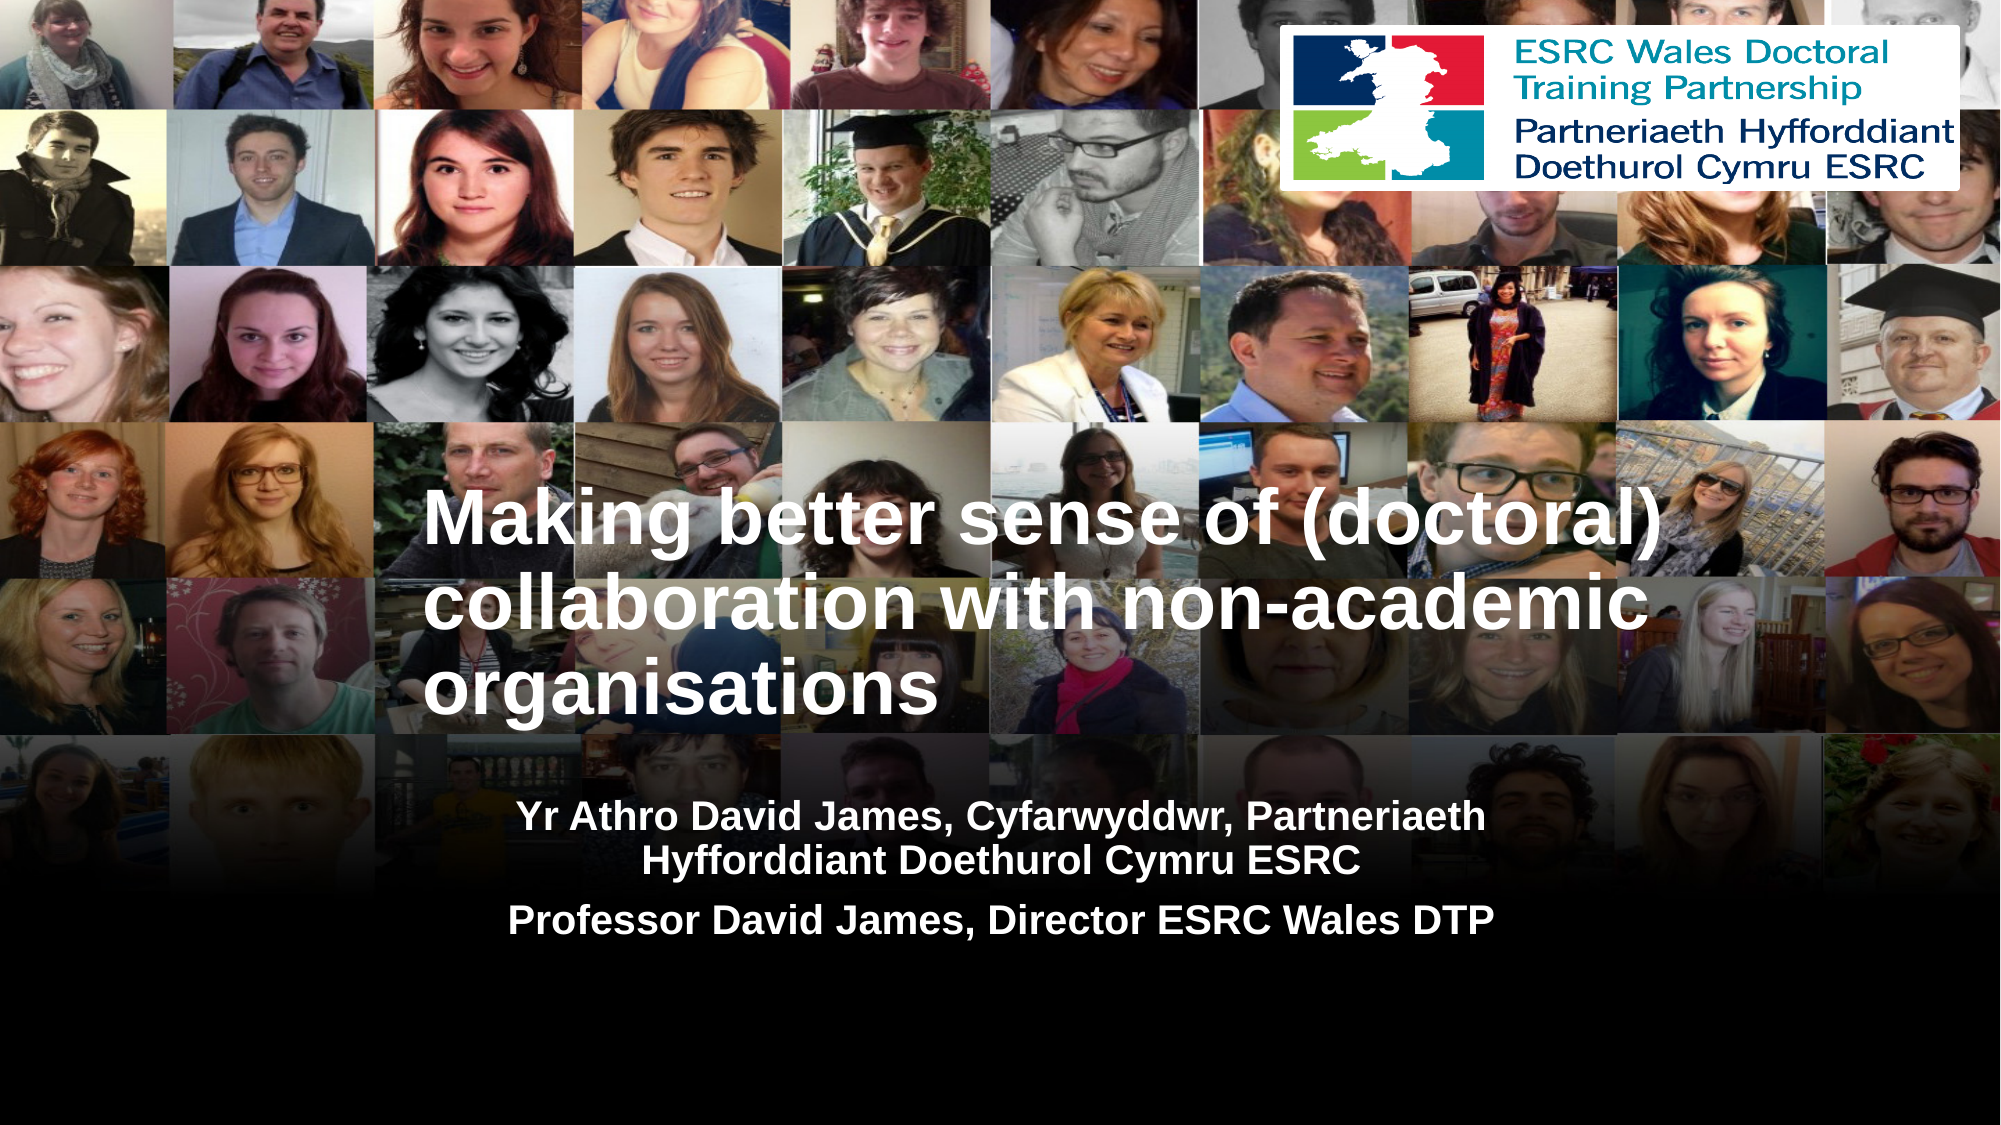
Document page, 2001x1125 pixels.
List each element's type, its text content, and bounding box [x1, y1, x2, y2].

subtitle Yr Athro David James, Cyfarwyddwr, Partneriaeth Hyfforddiant Doethurol Cymru ESRC Professor David James, Director ESRC Wales DTP [476, 786, 1527, 988]
title Making better sense of (doctoral) collaboration with non-academic organisations [407, 468, 1758, 741]
picture [0, 0, 2001, 1125]
